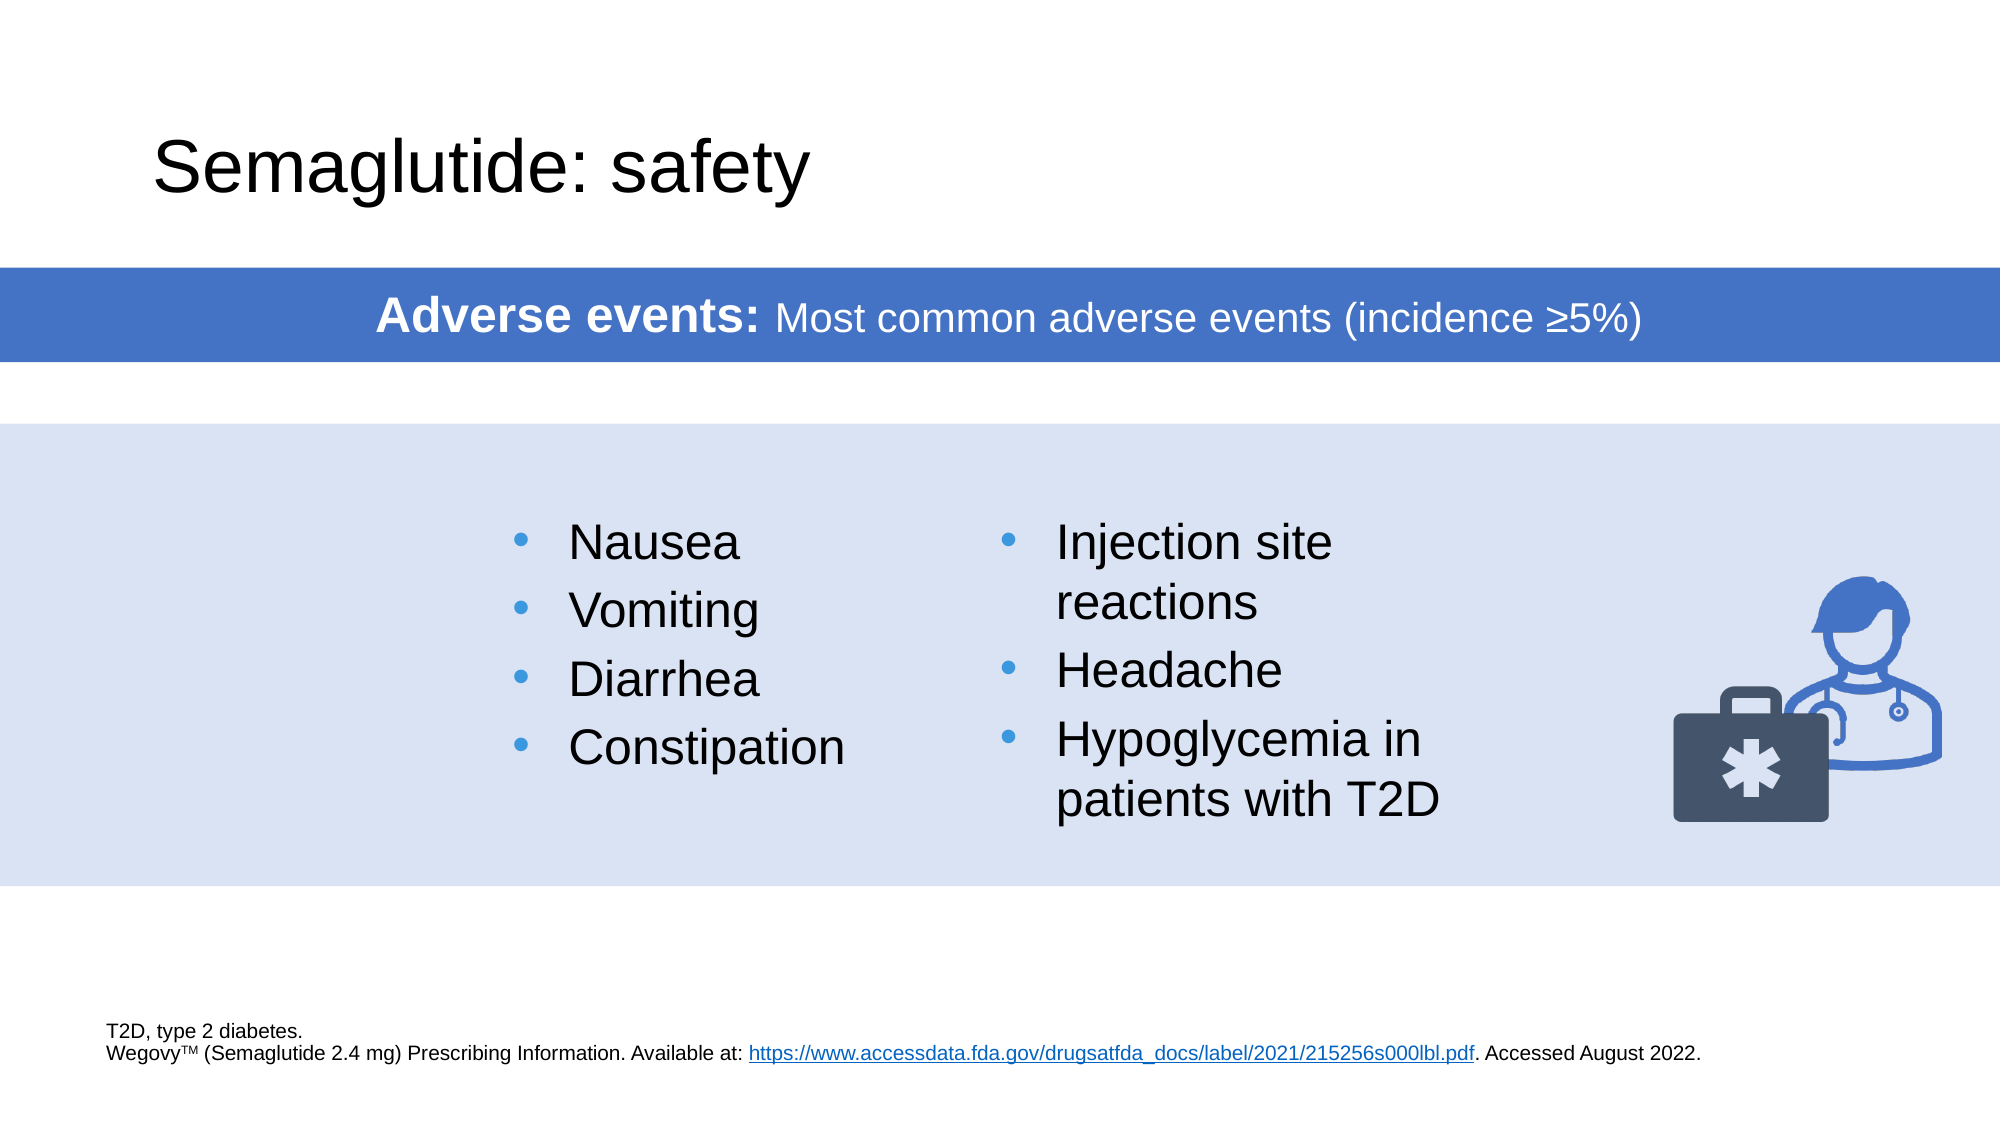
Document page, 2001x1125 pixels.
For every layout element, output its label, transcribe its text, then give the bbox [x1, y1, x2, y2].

text_box Adverse events: Most common adverse events (incidence ≥5%) [0, 267, 2000, 363]
title Semaglutide: safety [137, 59, 1863, 267]
picture [1658, 554, 1981, 852]
text_box Nausea Vomiting Diarrhea Constipation Injection site reactions Headache Hypoglycemia in patients with T2D [497, 502, 1503, 905]
list T2D, type 2 diabetes. WegovyTM (Semaglutide 2.4 mg) Prescribing Information. Available at: https://www.accessdata.fda.gov/drugsatfda_docs/label/2021/215256s000lbl.pdf. Accessed August 2022. [106, 1018, 1863, 1066]
text_box [0, 423, 2000, 887]
